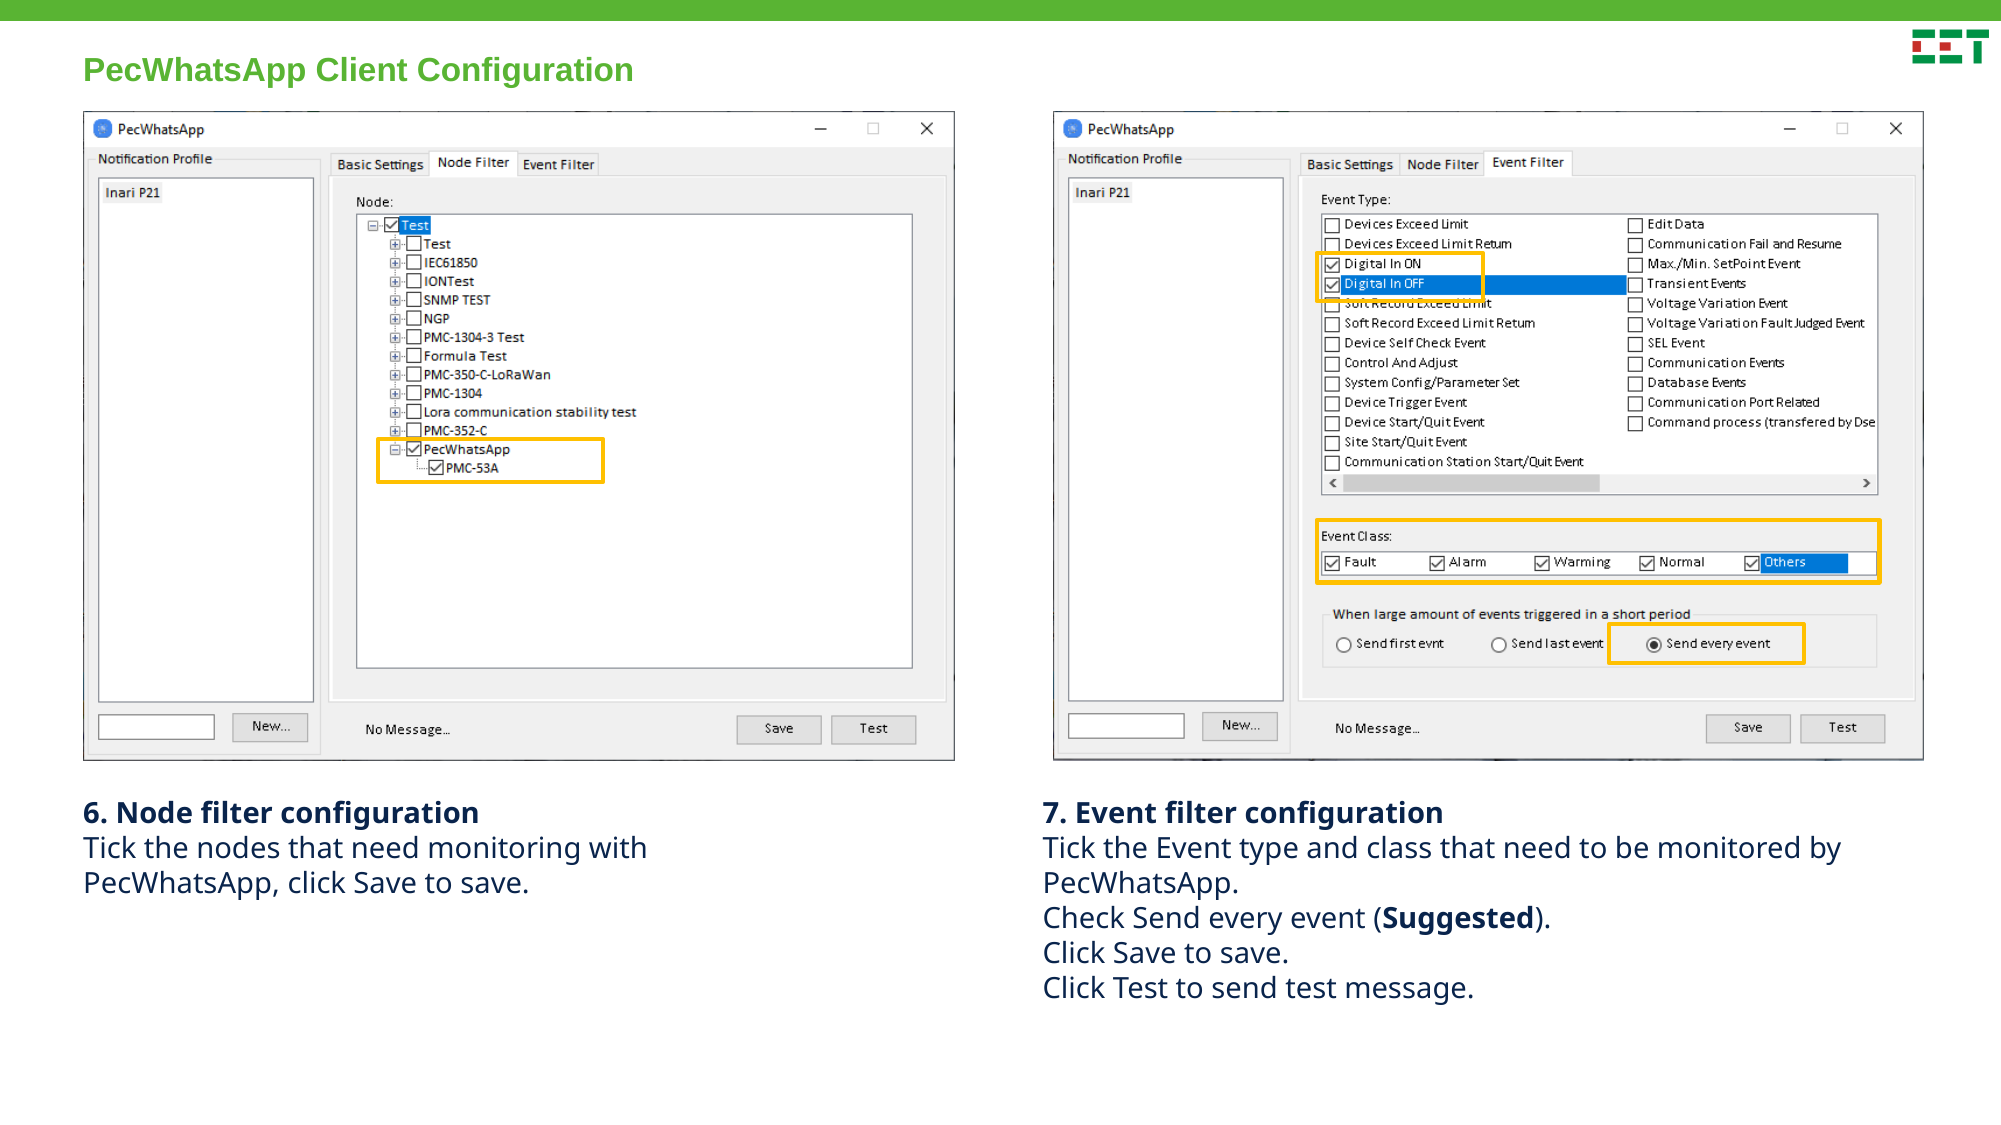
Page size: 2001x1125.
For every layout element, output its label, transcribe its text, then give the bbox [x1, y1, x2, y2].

picture [1910, 27, 1991, 66]
picture [82, 110, 955, 761]
title PecWhatsApp Client Configuration [83, 56, 1913, 99]
text_box 6. Node filter configuration Tick the nodes that need monitoring with PecWhatsApp, click Save to save. [83, 794, 834, 882]
picture [1053, 110, 1924, 761]
text_box 7. Event filter configuration Tick the Event type and class that need to be monitored by PecWhatsApp. Check Send every event (Suggested). Click Save to save. Click Test to send test message. [1042, 794, 1935, 1080]
list [83, 111, 1913, 1067]
